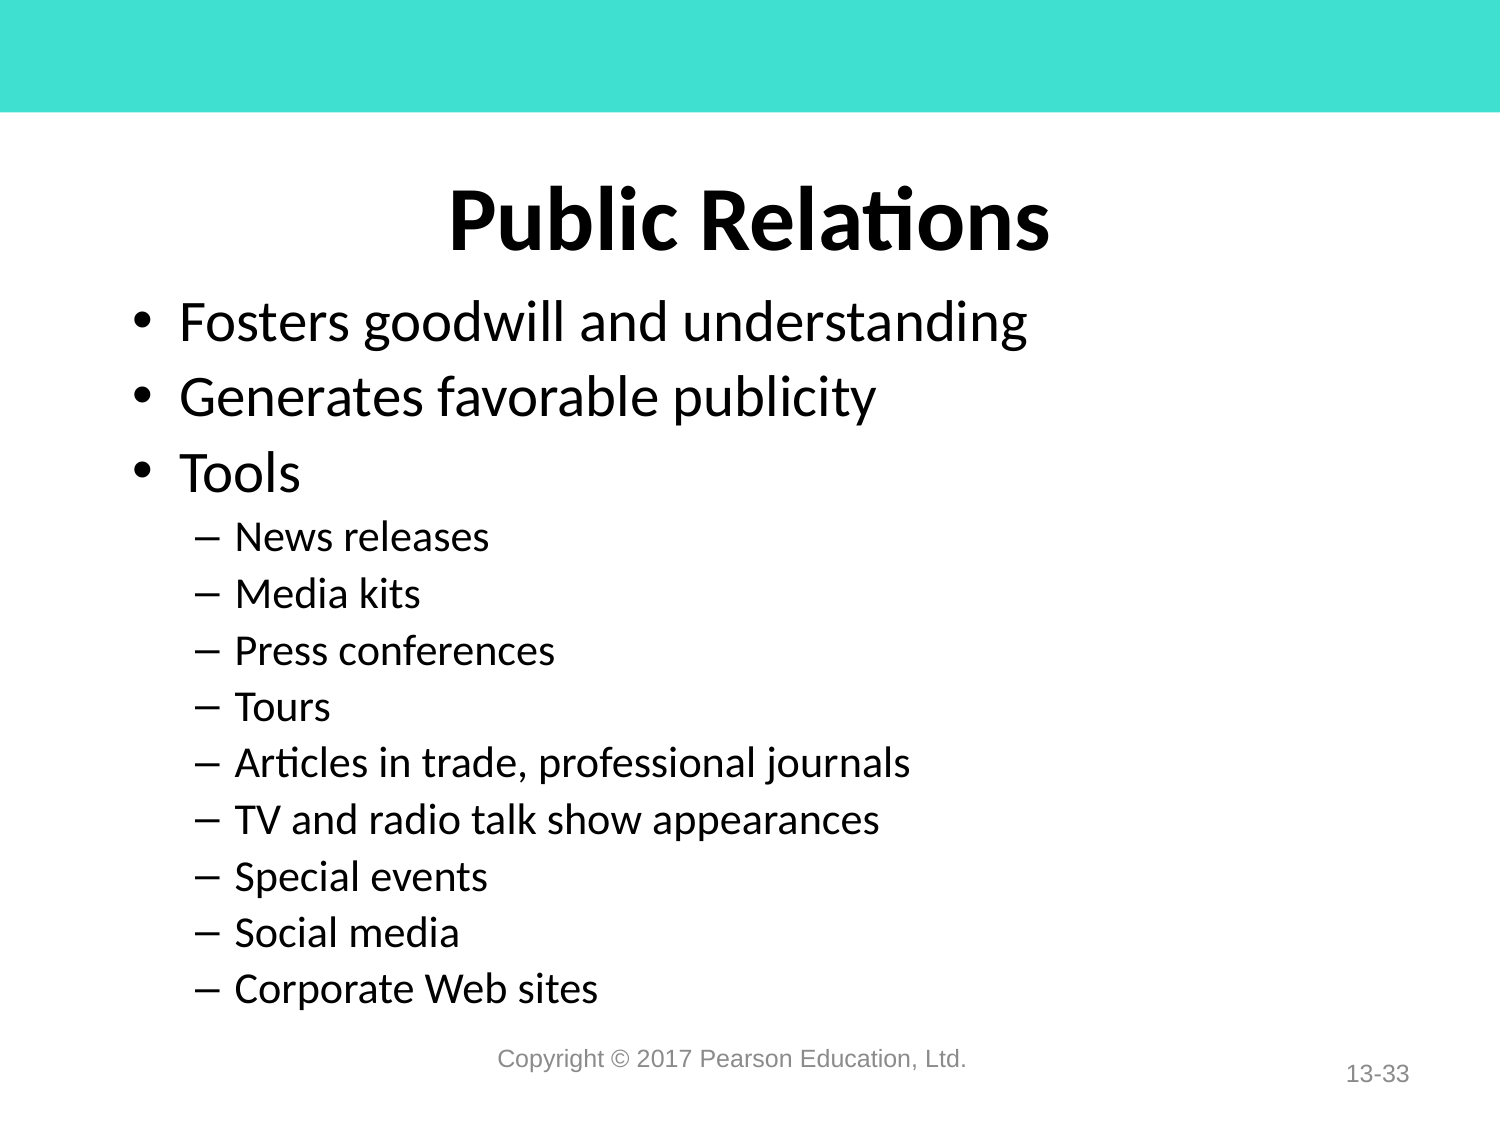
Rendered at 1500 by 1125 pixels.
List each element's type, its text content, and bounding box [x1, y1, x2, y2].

slide_number 13-33 [1074, 1042, 1425, 1103]
list Fosters goodwill and understanding Generates favorable publicity Tools News releases Media kits Press conferences Tours Articles in trade, professional journals TV and radio talk show appearances Special events Social media Corporate Web sites [116, 282, 1425, 1024]
title Public Relations [0, 120, 1500, 308]
footer Copyright © 2017 Pearson Education, Ltd. [477, 1042, 988, 1103]
